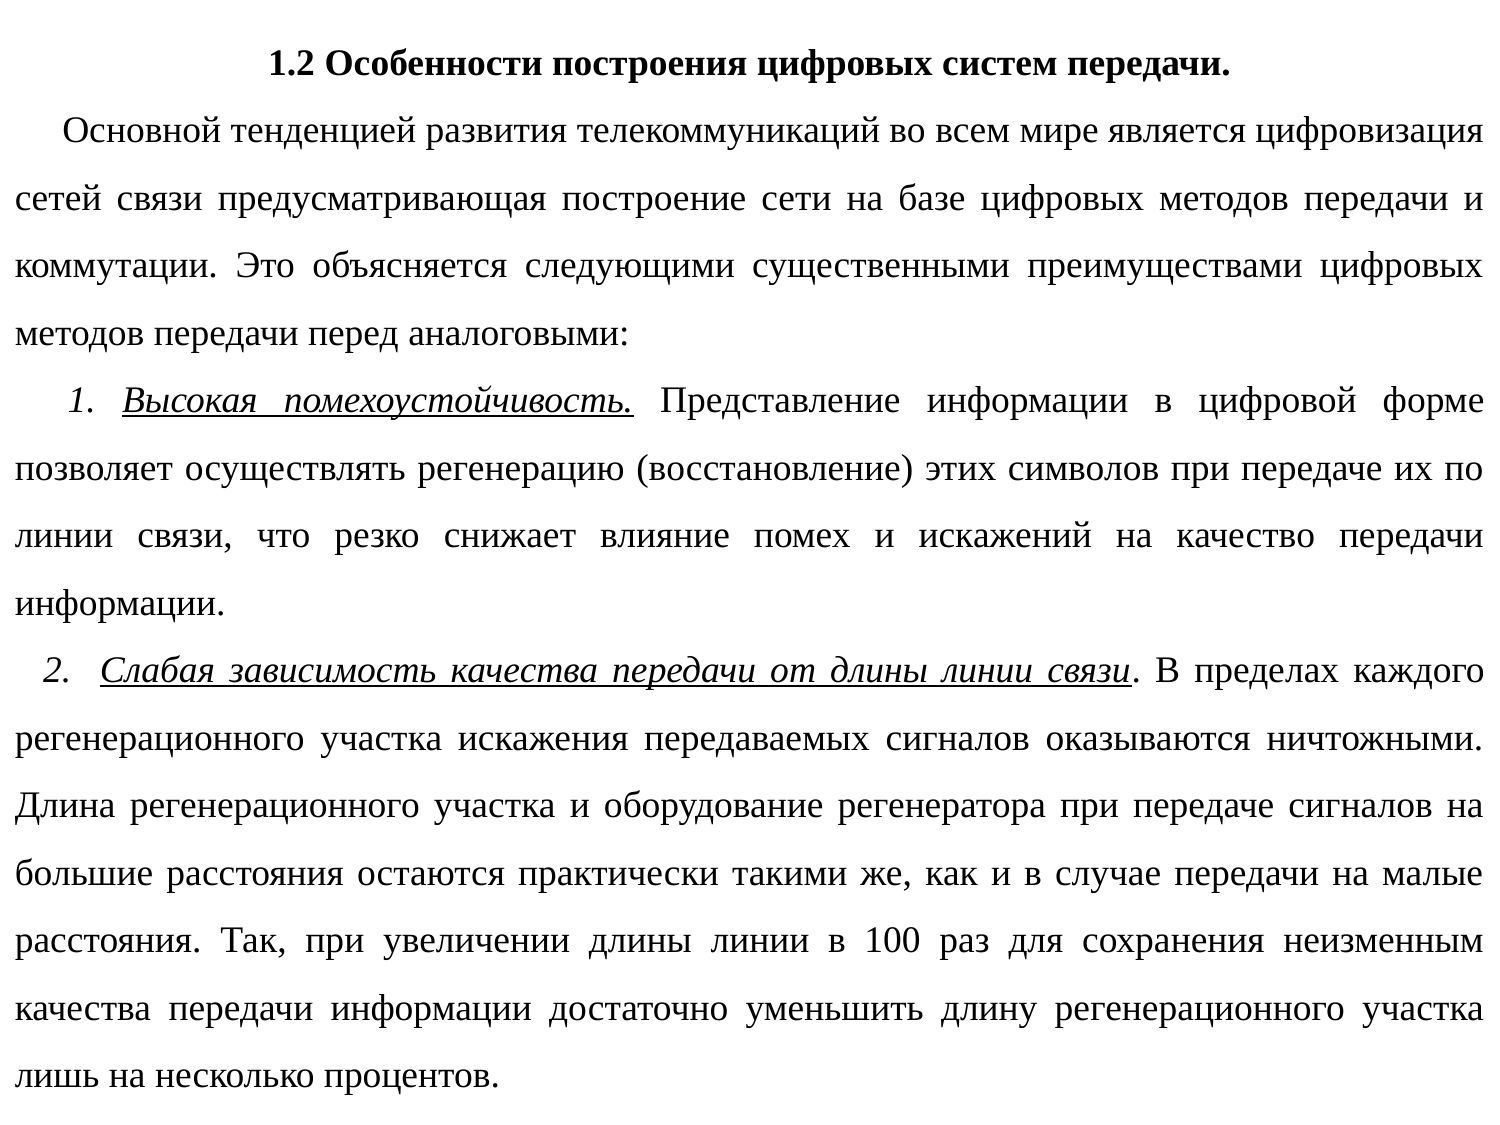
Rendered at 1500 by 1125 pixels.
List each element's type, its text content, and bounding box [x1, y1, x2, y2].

text_box 1.2 Особенности построения цифровых систем передачи. Основной тенденцией развития телекоммуникаций во всем мире является цифровизация сетей связи предусматривающая построение сети на базе цифровых методов передачи и коммутации. Это объясняется следующими существенными преимуществами цифровых методов передачи перед аналоговыми: 1. Высокая помехоустойчивость. Представление информации в цифровой форме позволяет осуществлять регенерацию (восстановление) этих символов при передаче их по линии связи, что резко снижает влияние помех и искажений на качество передачи информации. 2. Слабая зависимость качества передачи от длины линии связи. В пределах каждого регенерационного участка искажения передаваемых сигналов оказываются ничтожными. Длина регенерационного участка и оборудование регенератора при передаче сигналов на большие расстояния остаются практически такими же, как и в случае передачи на малые расстояния. Так, при увеличении длины линии в 100 раз для сохранения неизменным качества передачи информации достаточно уменьшить длину регенерационного участка лишь на несколько процентов. [0, 7, 1500, 1103]
